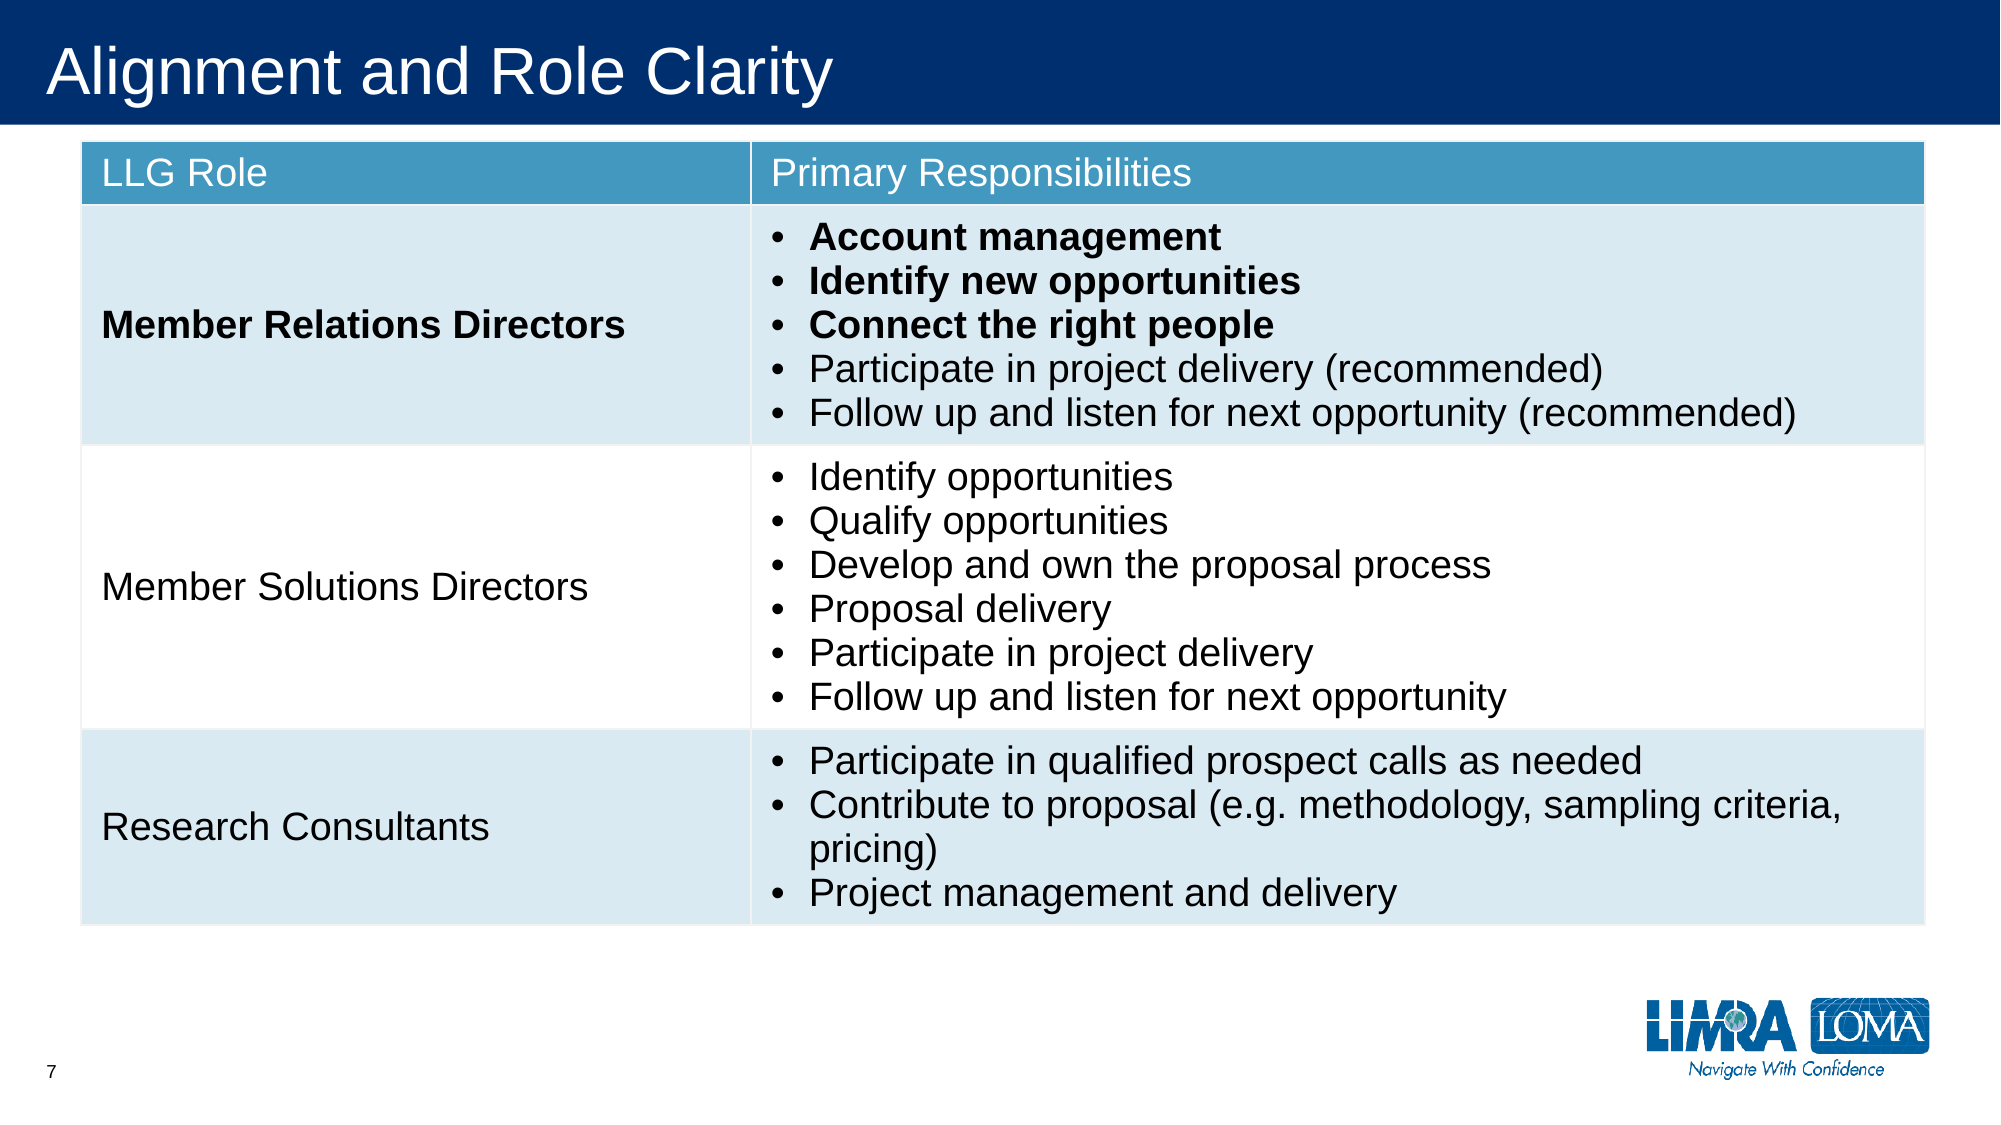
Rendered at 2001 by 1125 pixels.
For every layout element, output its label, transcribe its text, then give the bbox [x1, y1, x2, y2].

slide_number 7 [31, 1052, 105, 1112]
table_cell Research Consultants [82, 730, 750, 924]
table_cell Identify opportunities Qualify opportunities Develop and own the proposal process Proposal delivery Participate in project delivery Follow up and listen for next opportunity [752, 446, 1924, 728]
table_cell Member Solutions Directors [82, 446, 750, 728]
table_header LLG Role [82, 142, 750, 204]
table_cell Member Relations Directors [82, 206, 750, 444]
table_header Primary Responsibilities [752, 142, 1924, 204]
picture [1644, 995, 1932, 1081]
table_cell Participate in qualified prospect calls as needed Contribute to proposal (e.g. methodology, sampling criteria, pricing) Project management and delivery [752, 730, 1924, 924]
title Alignment and Role Clarity [0, 0, 2000, 141]
table_cell Account management Identify new opportunities Connect the right people Participate in project delivery (recommended) Follow up and listen for next opportunity (recommended) [752, 206, 1924, 444]
